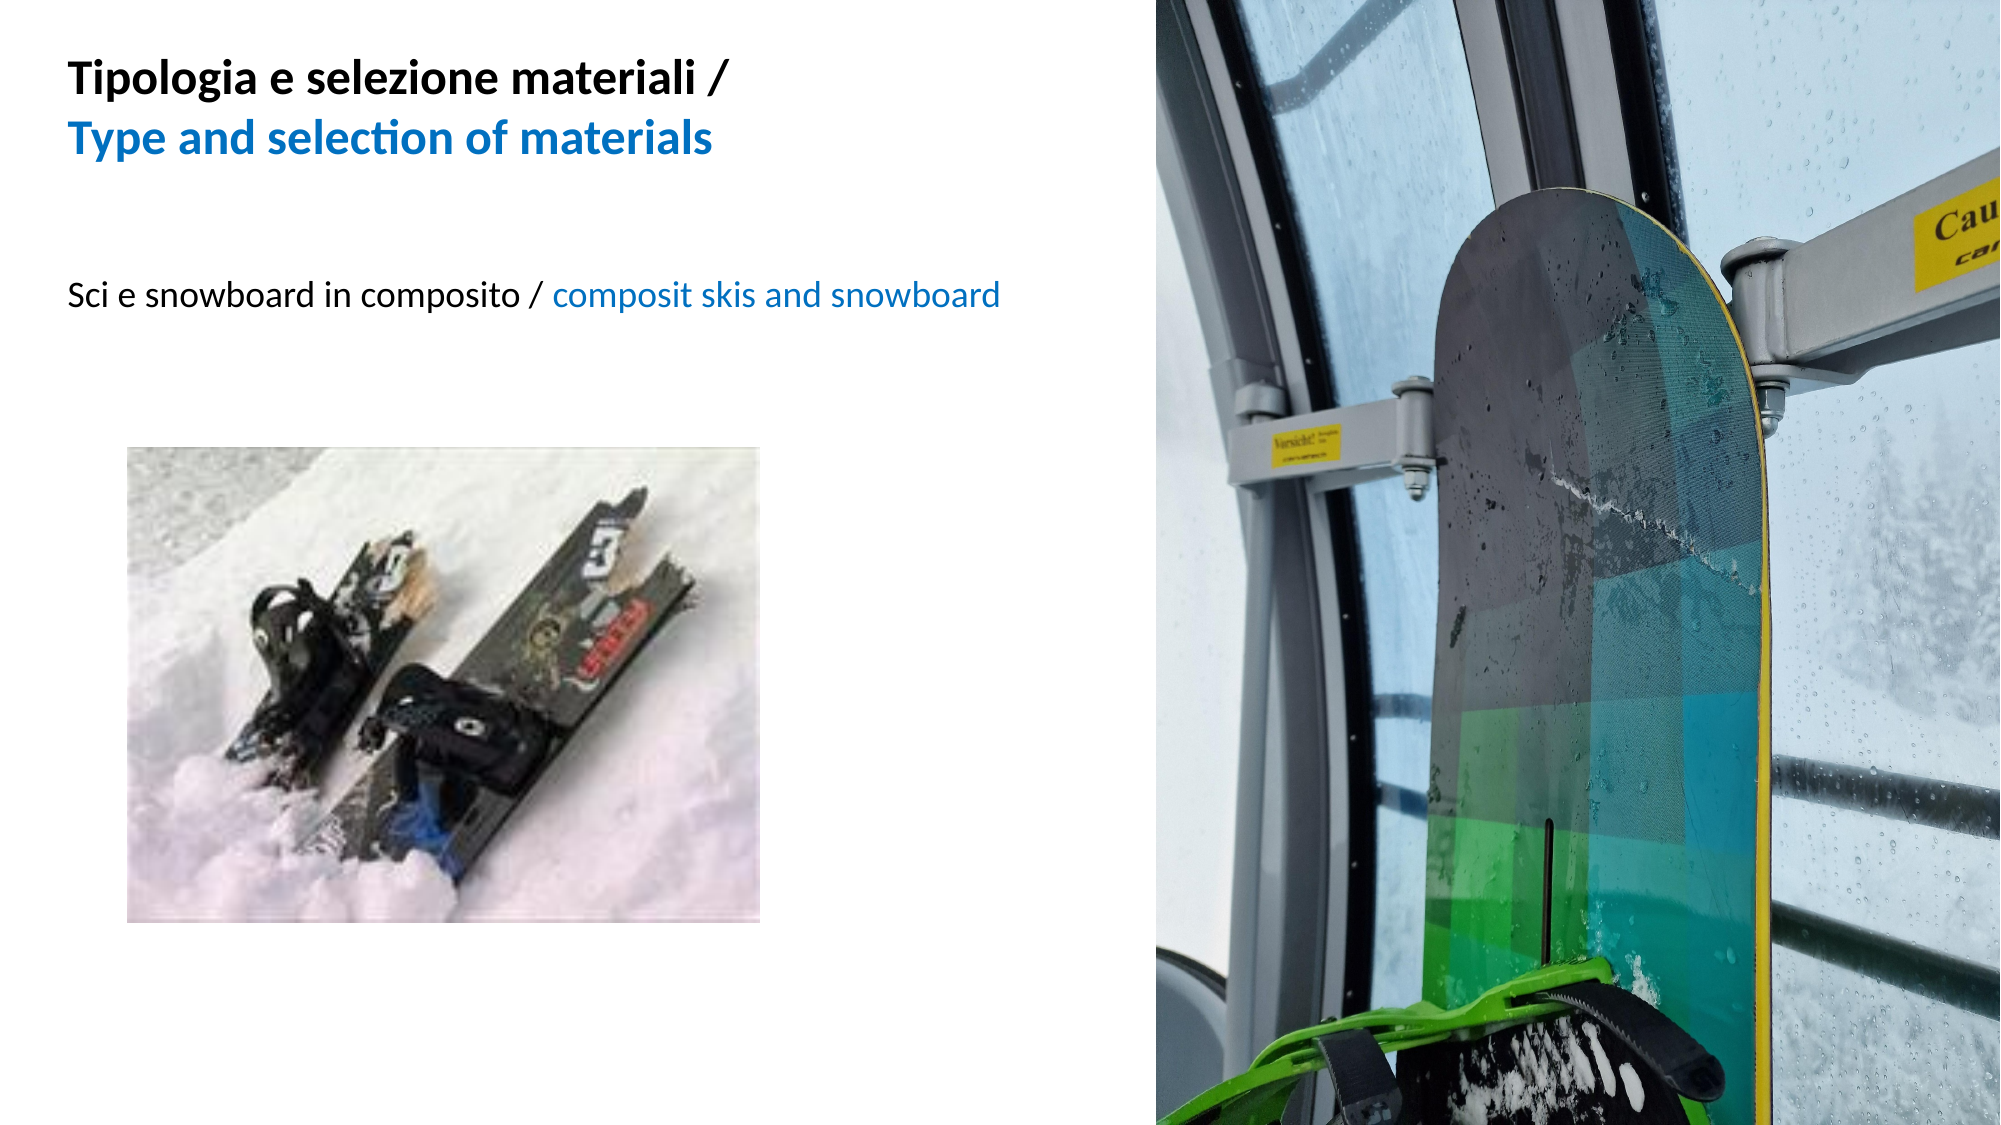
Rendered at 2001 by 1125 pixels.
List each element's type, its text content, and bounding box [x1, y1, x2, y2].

text_box Sci e snowboard in composito / composit skis and snowboard [53, 262, 1096, 322]
picture [1156, 0, 2000, 1125]
picture [127, 447, 760, 923]
text_box Tipologia e selezione materiali / Type and selection of materials [53, 36, 797, 172]
